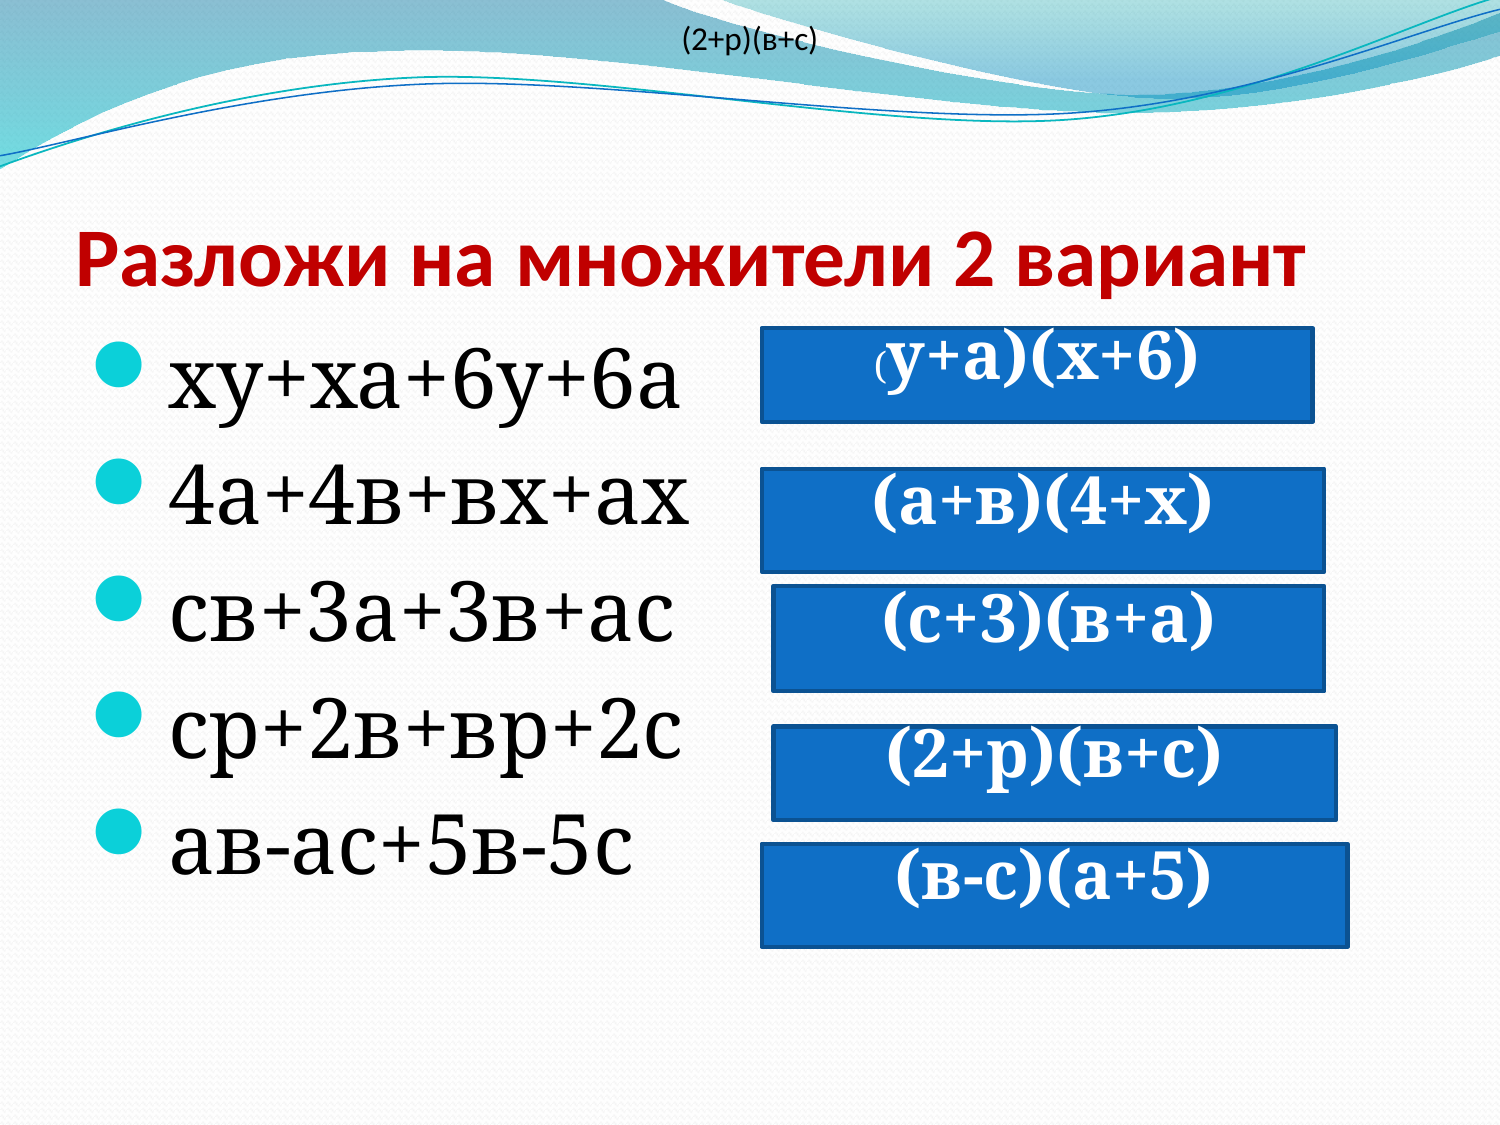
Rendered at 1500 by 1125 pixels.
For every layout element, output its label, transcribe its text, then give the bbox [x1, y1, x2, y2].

text_box (у+а)(х+6) [760, 326, 1315, 424]
title Разложи на множители 2 вариант [75, 115, 1425, 303]
text_box (в-с)(а+5) [760, 842, 1350, 949]
text_box (с+3)(в+а) [771, 584, 1326, 693]
text_box (а+в)(4+х) [760, 467, 1326, 574]
text_box (2+р)(в+с) [666, 10, 834, 65]
list ху+ха+6у+6а 4а+4в+вх+ах св+3а+3в+ас ср+2в+вр+2с ав-ас+5в-5с [75, 317, 1425, 1038]
text_box (2+р)(в+с) [771, 724, 1338, 822]
